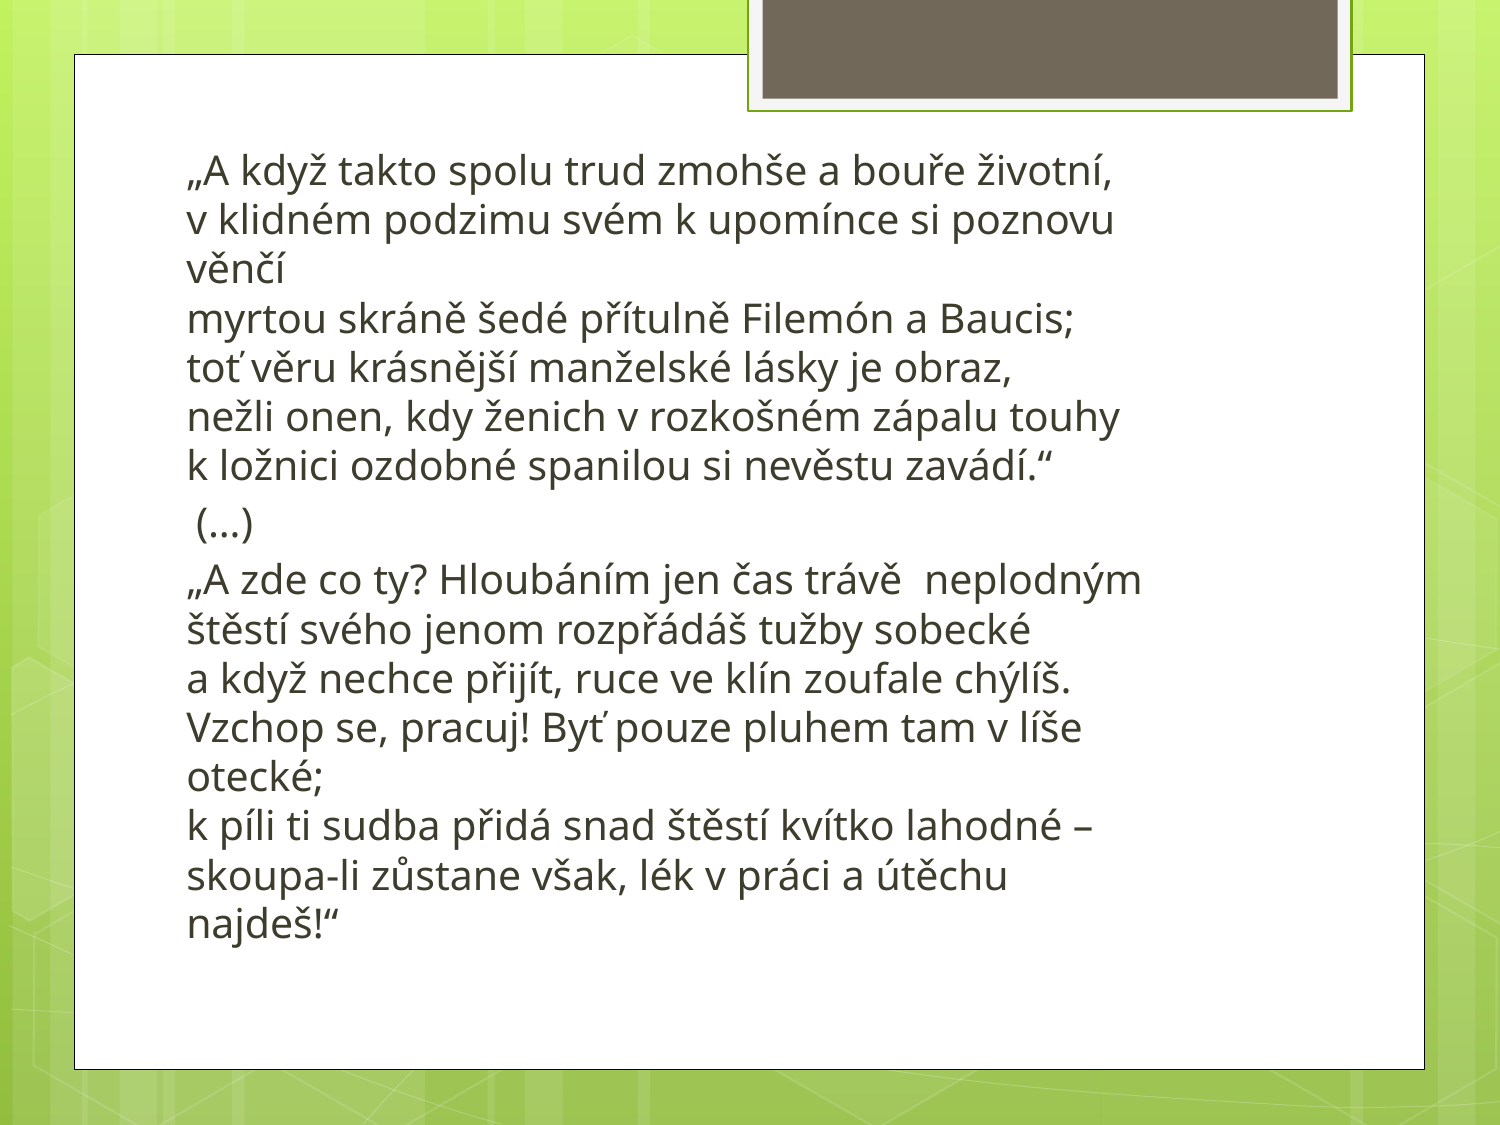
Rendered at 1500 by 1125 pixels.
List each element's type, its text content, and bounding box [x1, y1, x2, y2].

list „A když takto spolu trud zmohše a bouře životní, v klidném podzimu svém k upomínce si poznovu věnčí myrtou skráně šedé přítulně Filemón a Baucis; toť věru krásnější manželské lásky je obraz, nežli onen, kdy ženich v rozkošném zápalu touhy k ložnici ozdobné spanilou si nevěstu zavádí.“ (…) „A zde co ty? Hloubáním jen čas trávě neplodným štěstí svého jenom rozpřádáš tužby sobecké a když nechce přijít, ruce ve klín zoufale chýlíš. Vzchop se, pracuj! Byť pouze pluhem tam v líše otecké; k píli ti sudba přidá snad štěstí kvítko lahodné – skoupa-li zůstane však, lék v práci a útěchu najdeš!“ [171, 137, 1283, 957]
